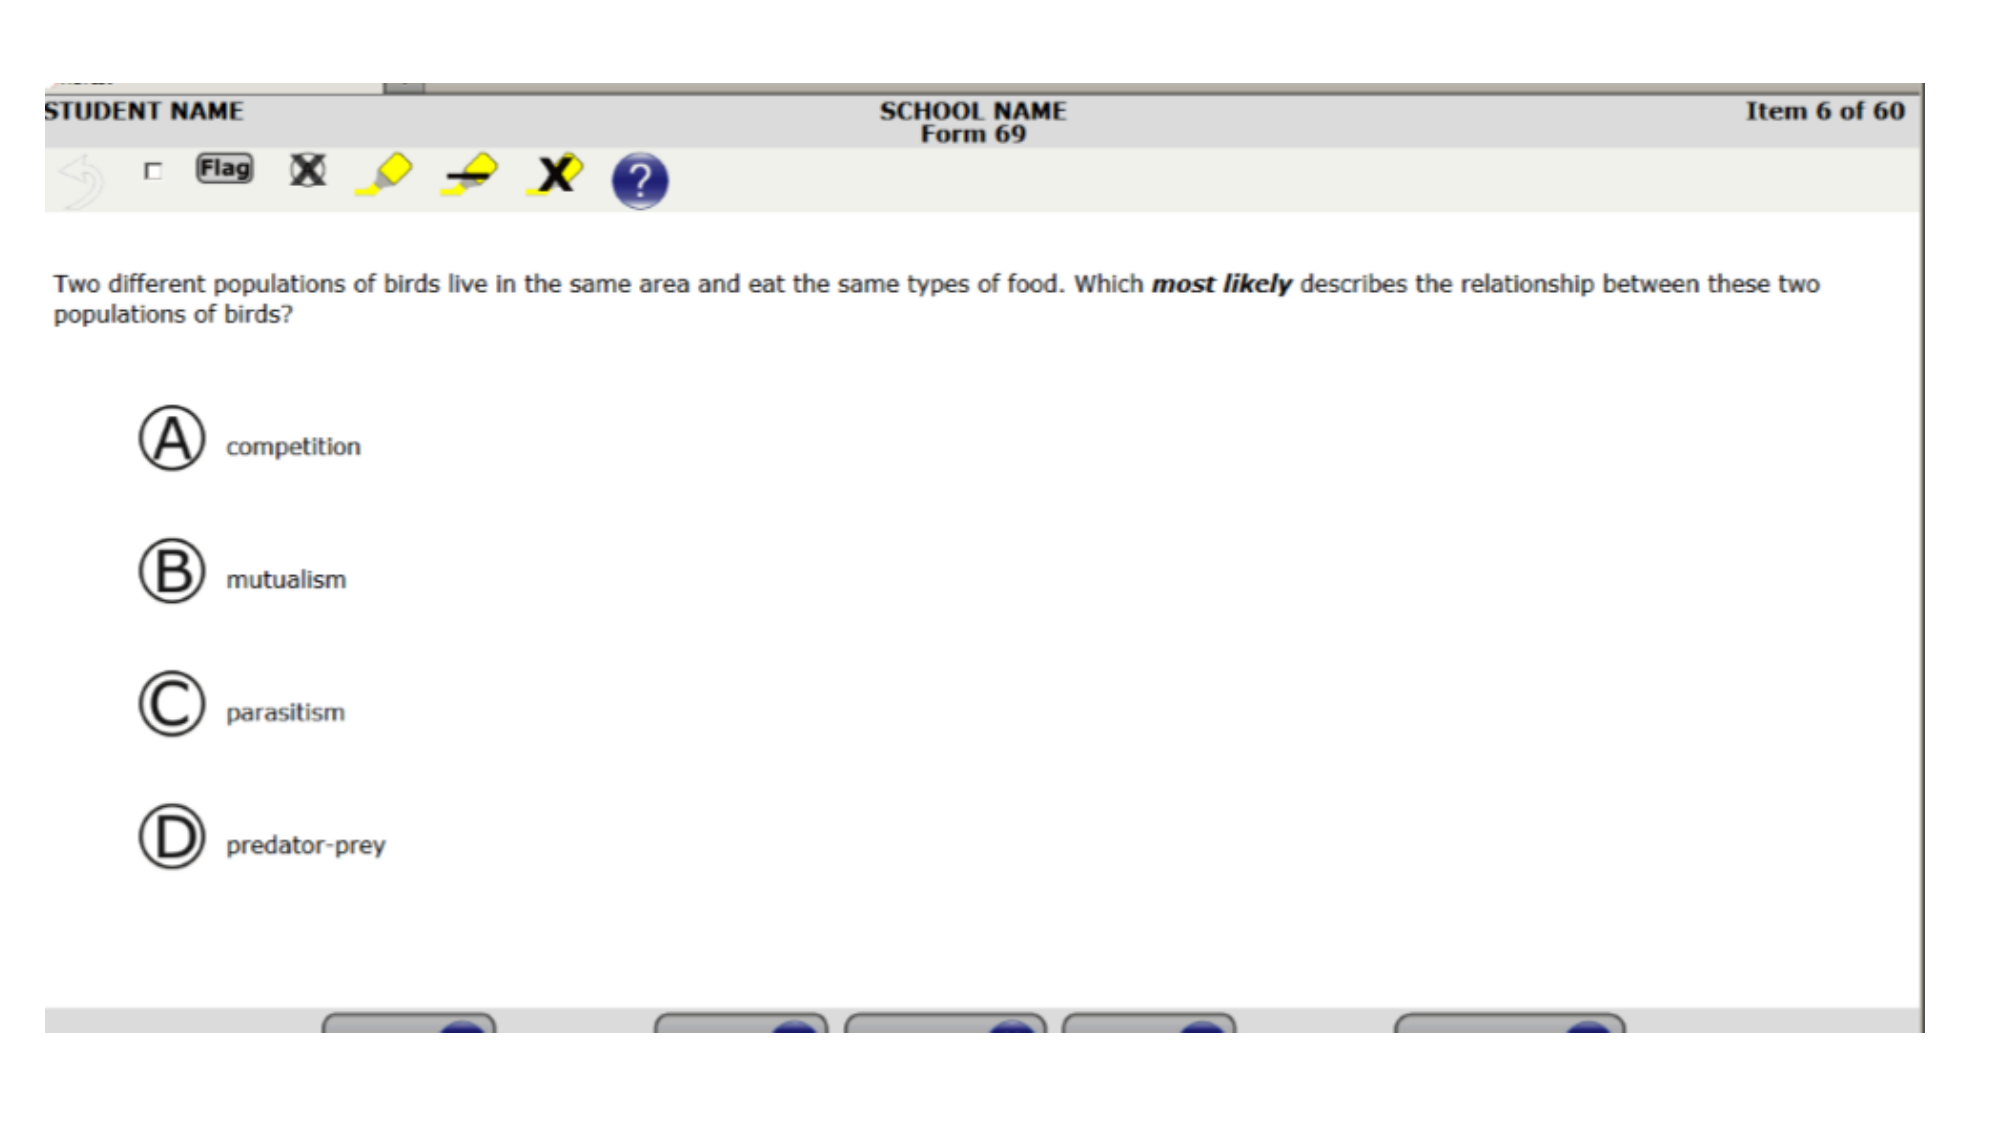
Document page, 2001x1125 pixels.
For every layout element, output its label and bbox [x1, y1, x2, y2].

picture [44, 83, 1925, 1033]
